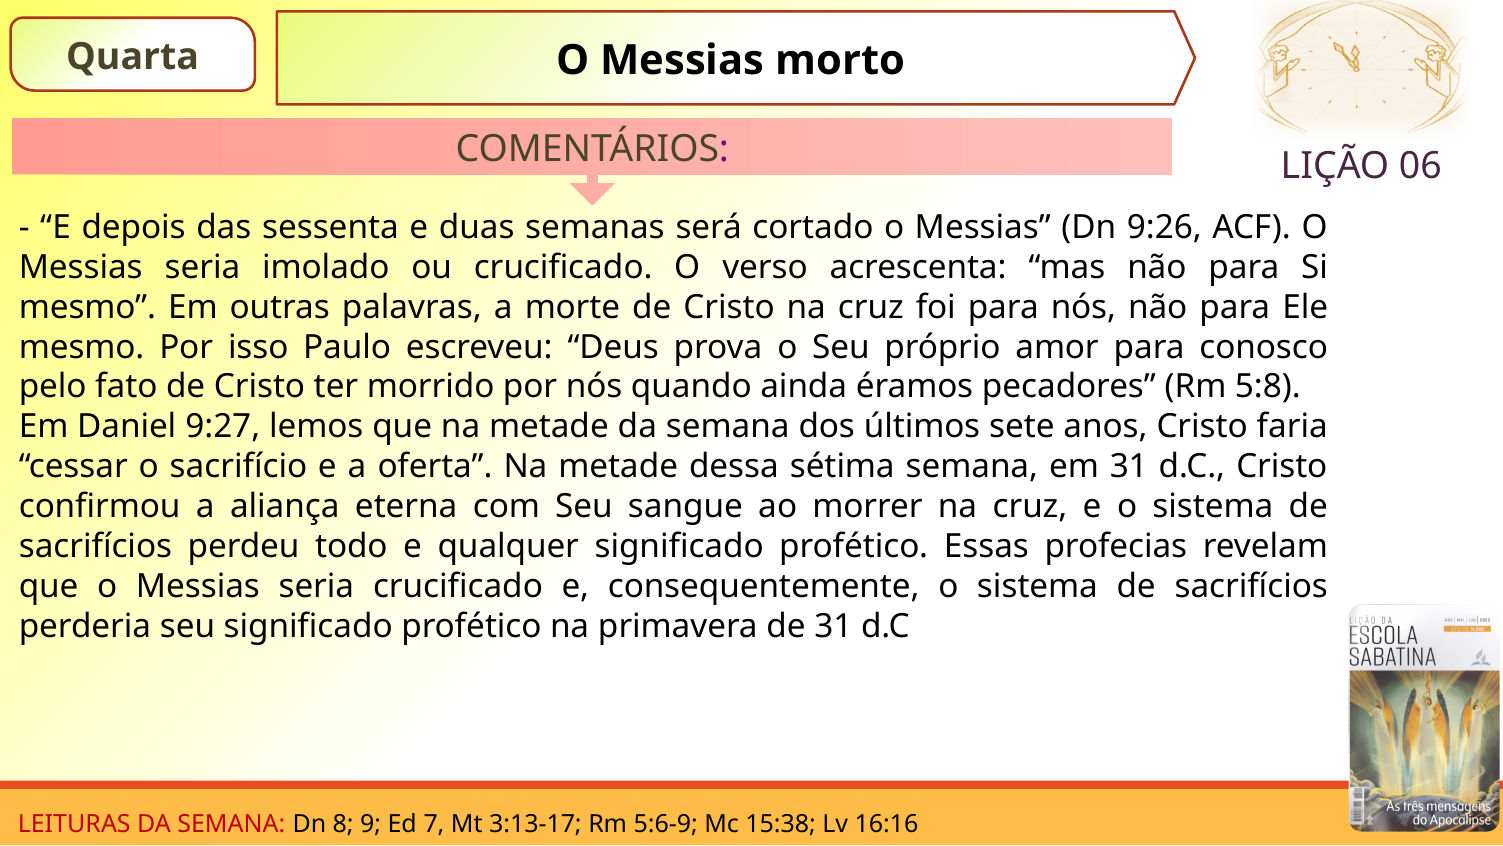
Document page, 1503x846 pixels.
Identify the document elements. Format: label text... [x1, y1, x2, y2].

text_box - “E depois das sessenta e duas semanas será cortado o Messias” (Dn 9:26, ACF). O Messias seria imolado ou crucificado. O verso acrescenta: “mas não para Si mesmo”. Em outras palavras, a morte de Cristo na cruz foi para nós, não para Ele mesmo. Por isso Paulo escreveu: “Deus prova o Seu próprio amor para conosco pelo fato de Cristo ter morrido por nós quando ainda éramos pecadores” (Rm 5:8). Em Daniel 9:27, lemos que na metade da semana dos últimos sete anos, Cristo faria “cessar o sacrifício e a oferta”. Na metade dessa sétima semana, em 31 d.C., Cristo confirmou a aliança eterna com Seu sangue ao morrer na cruz, e o sistema de sacrifícios perdeu todo e qualquer significado profético. Essas profecias revelam que o Messias seria crucificado e, consequentemente, o sistema de sacrifícios perderia seu significado profético na primavera de 31 d.C [4, 197, 1345, 652]
text_box LIÇÃO 06 [1265, 152, 1458, 194]
picture [1248, 0, 1474, 144]
text_box O Messias morto [275, 10, 1197, 106]
picture [1348, 603, 1501, 833]
text_box Quarta [9, 16, 257, 92]
text_box LEITURAS DA SEMANA: Dn 8; 9; Ed 7, Mt 3:13-17; Rm 5:6-9; Mc 15:38; Lv 16:16 [3, 799, 1421, 845]
text_box COMENTÁRIOS: [10, 116, 1174, 207]
